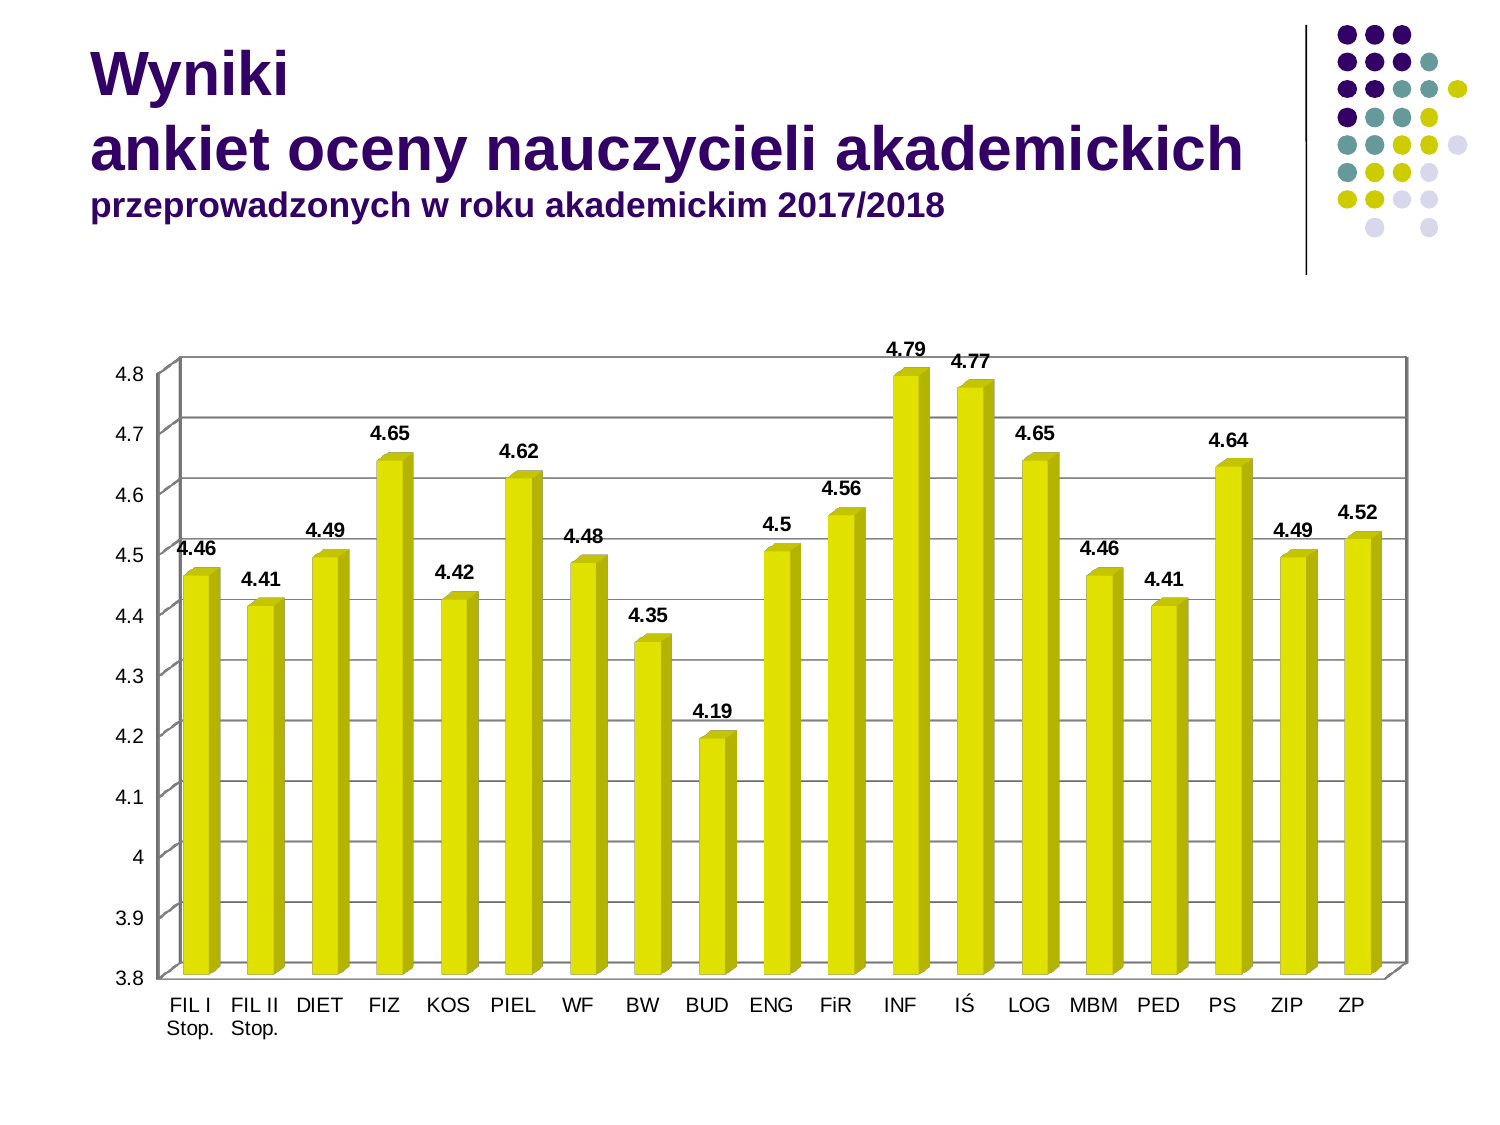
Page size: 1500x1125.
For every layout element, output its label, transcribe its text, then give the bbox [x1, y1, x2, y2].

title Wyniki ankiet oceny nauczycieli akademickich przeprowadzonych w roku akademickim 2017/2018 [75, 20, 1313, 233]
chart [88, 337, 1436, 1059]
